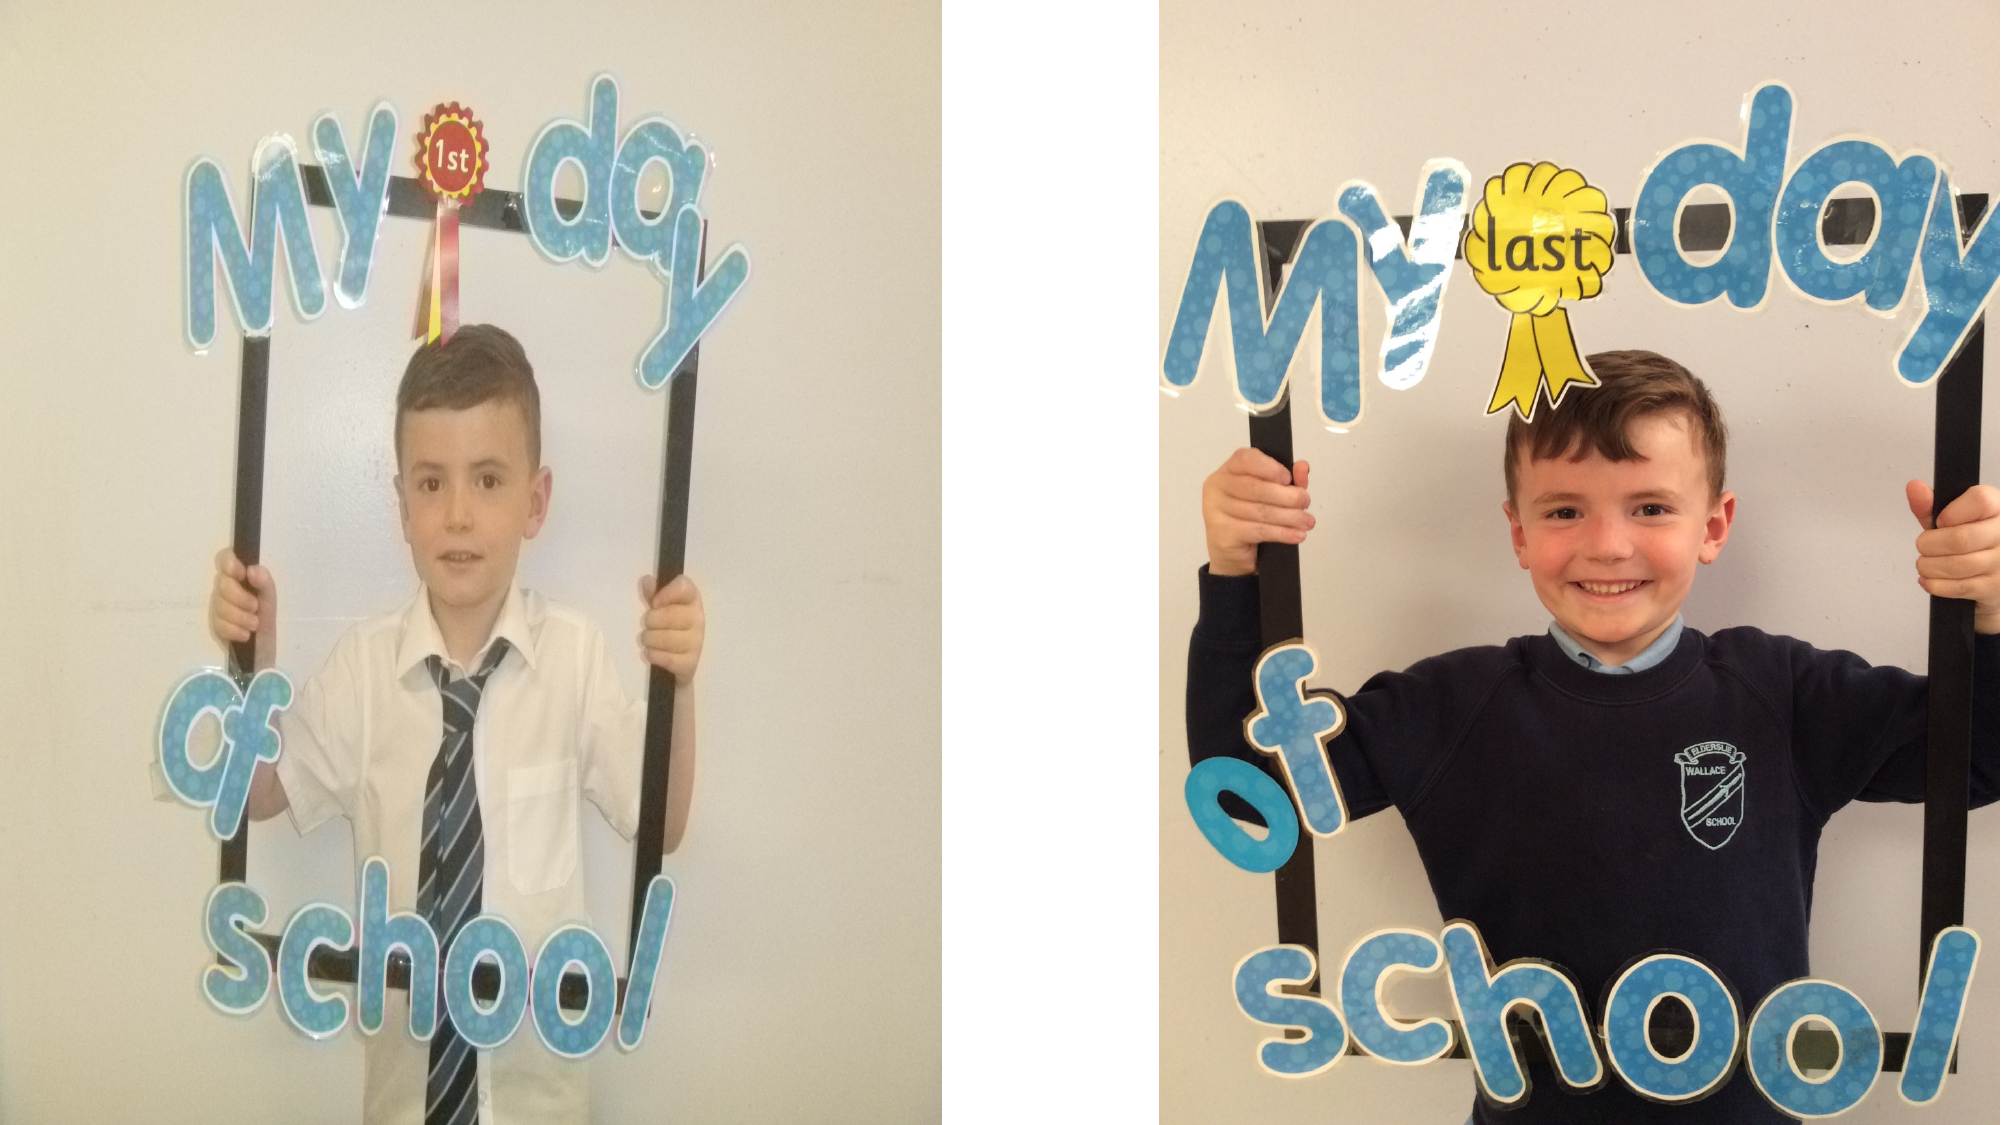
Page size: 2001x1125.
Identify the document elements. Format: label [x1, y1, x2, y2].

picture [1159, 0, 2000, 1125]
picture [0, 0, 942, 1125]
